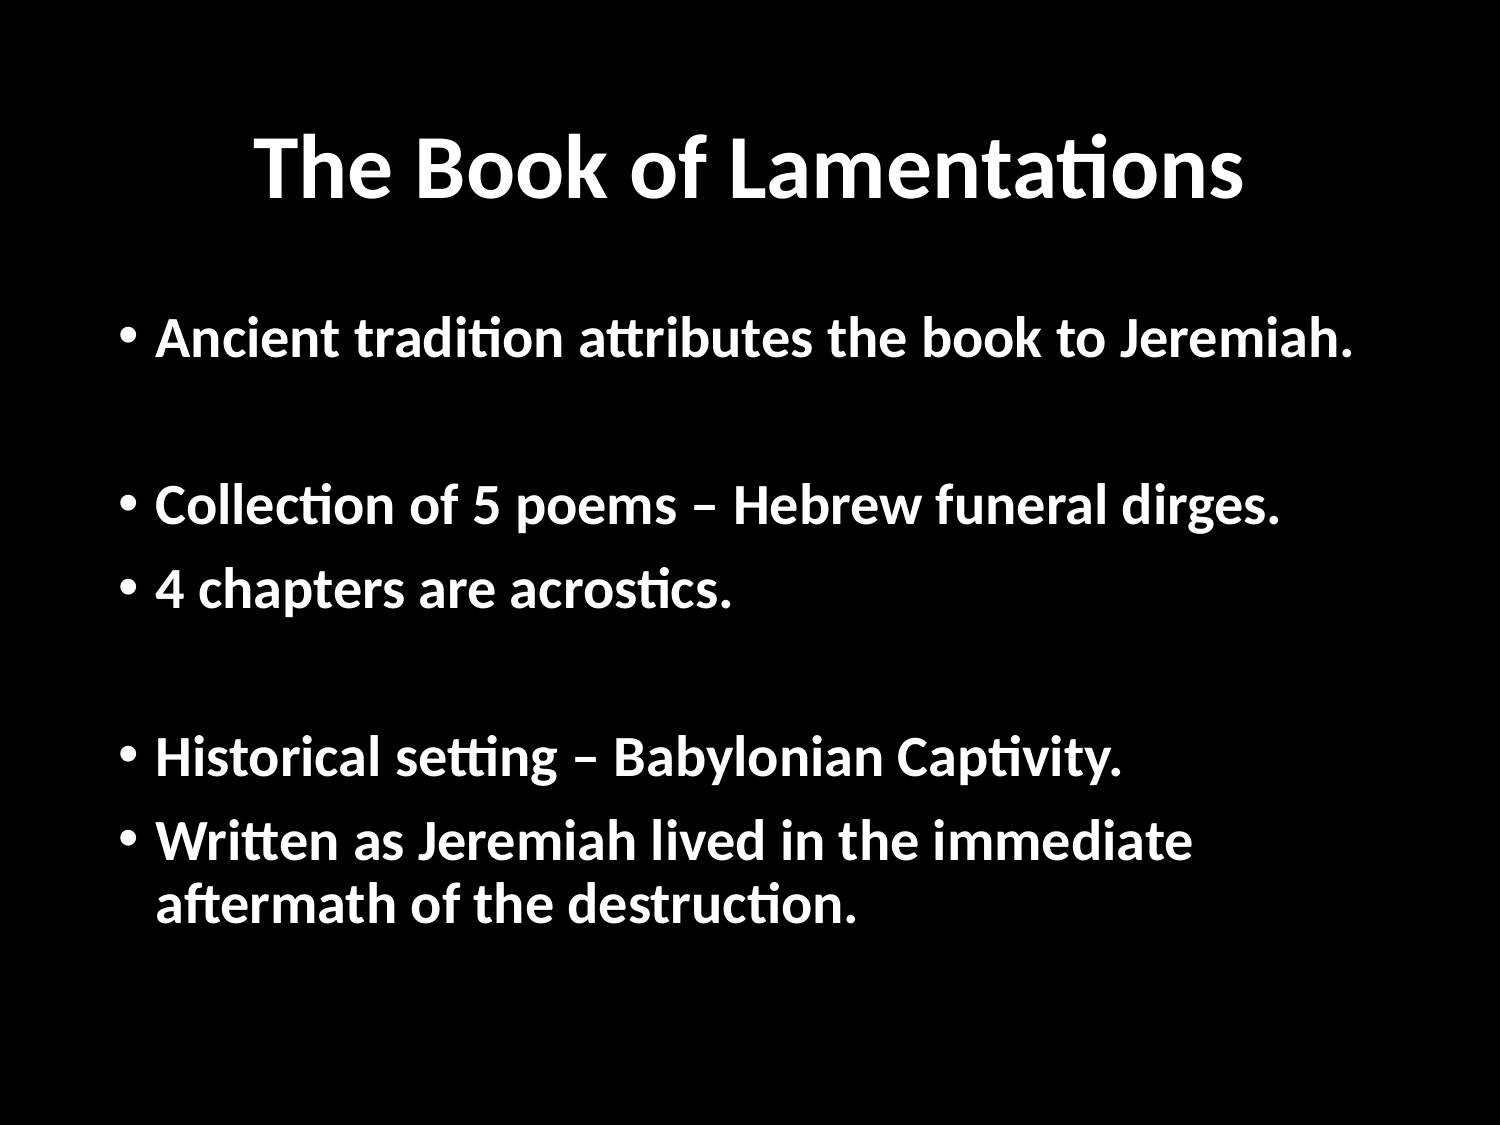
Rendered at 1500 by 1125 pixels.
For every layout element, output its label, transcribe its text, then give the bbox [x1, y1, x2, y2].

title The Book of Lamentations [103, 59, 1397, 278]
list Ancient tradition attributes the book to Jeremiah. Collection of 5 poems – Hebrew funeral dirges. 4 chapters are acrostics. Historical setting – Babylonian Captivity. Written as Jeremiah lived in the immediate aftermath of the destruction. [103, 299, 1397, 1014]
